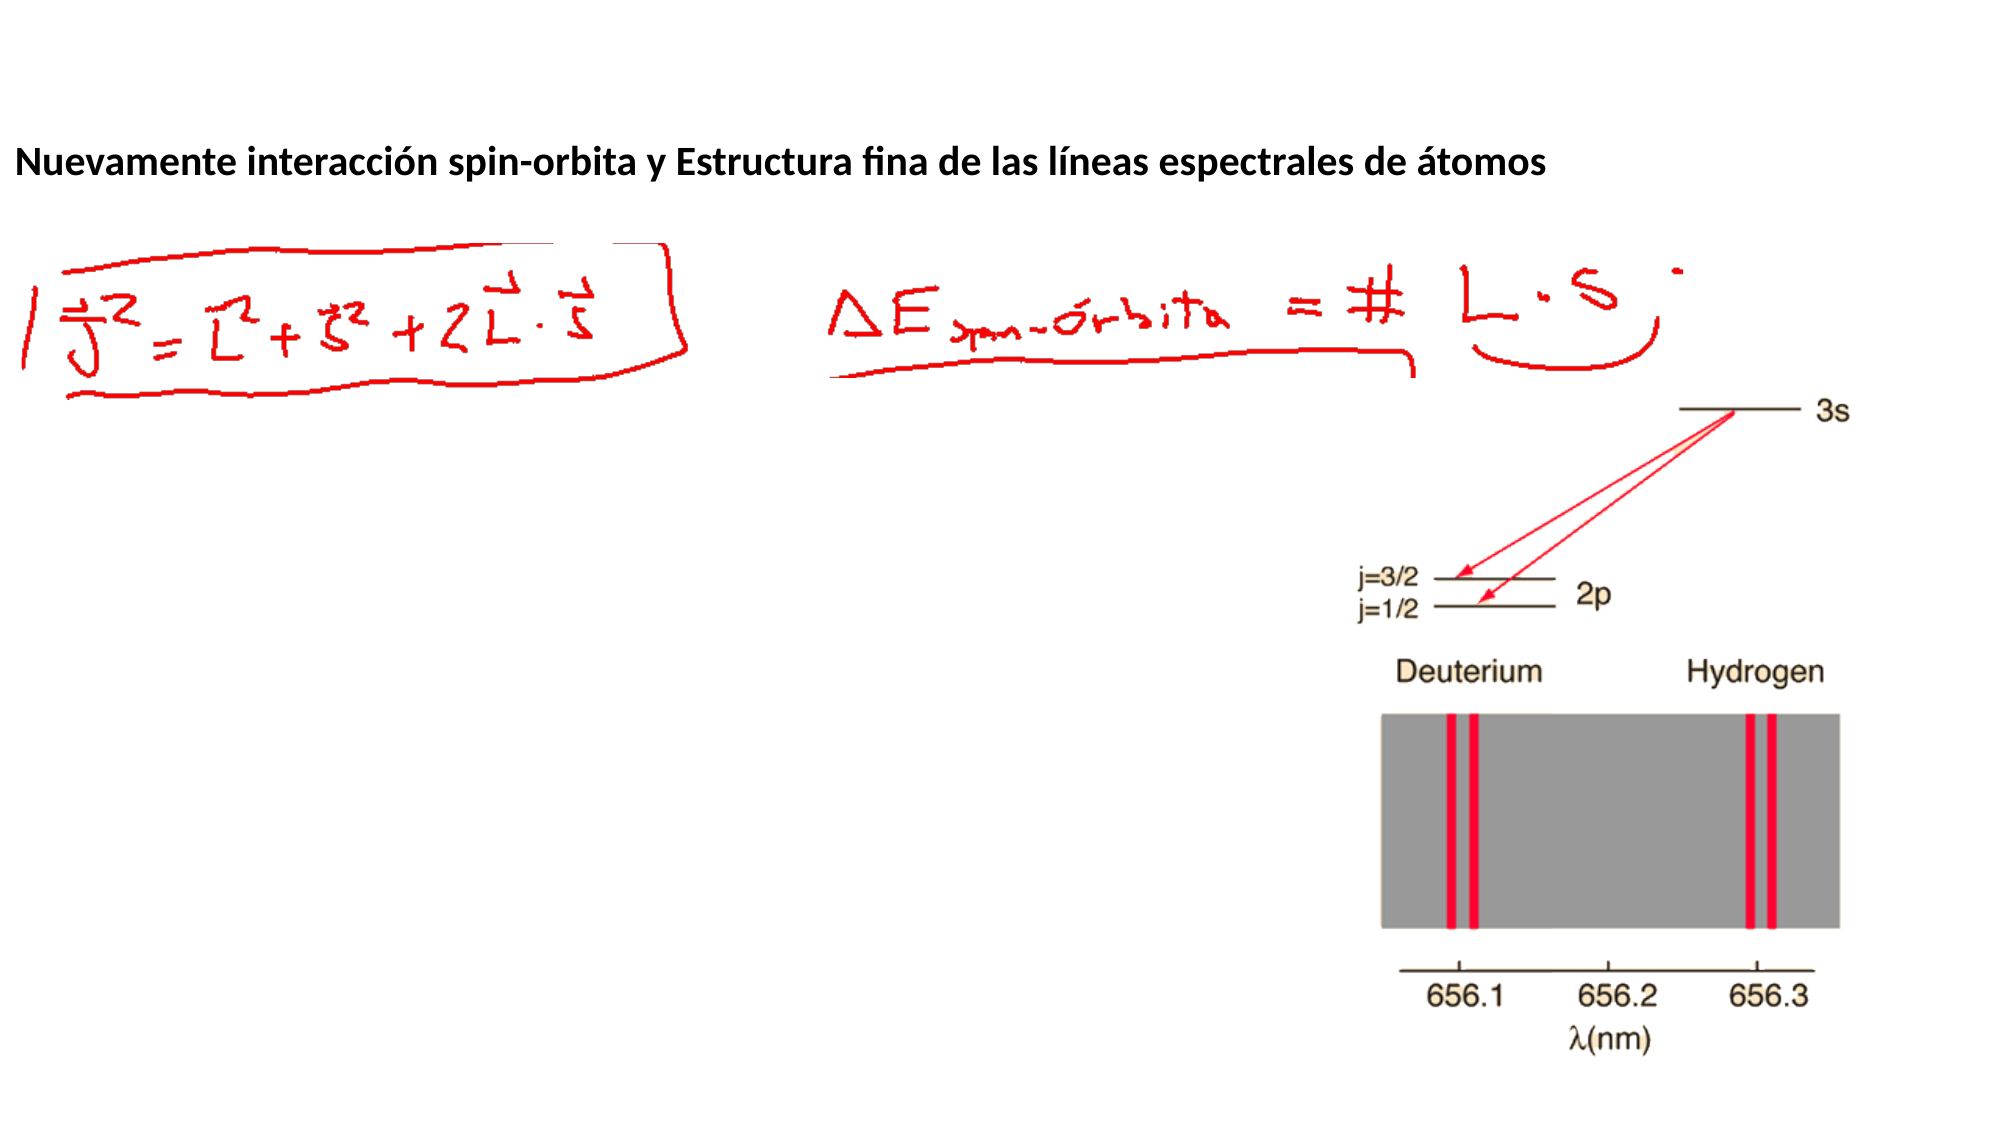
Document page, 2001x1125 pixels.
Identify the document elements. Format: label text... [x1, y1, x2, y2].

picture [766, 263, 1885, 1070]
text_box Nuevamente interacción spin-orbita y Estructura fina de las líneas espectrales de átomos [0, 126, 1729, 191]
picture [21, 243, 697, 400]
